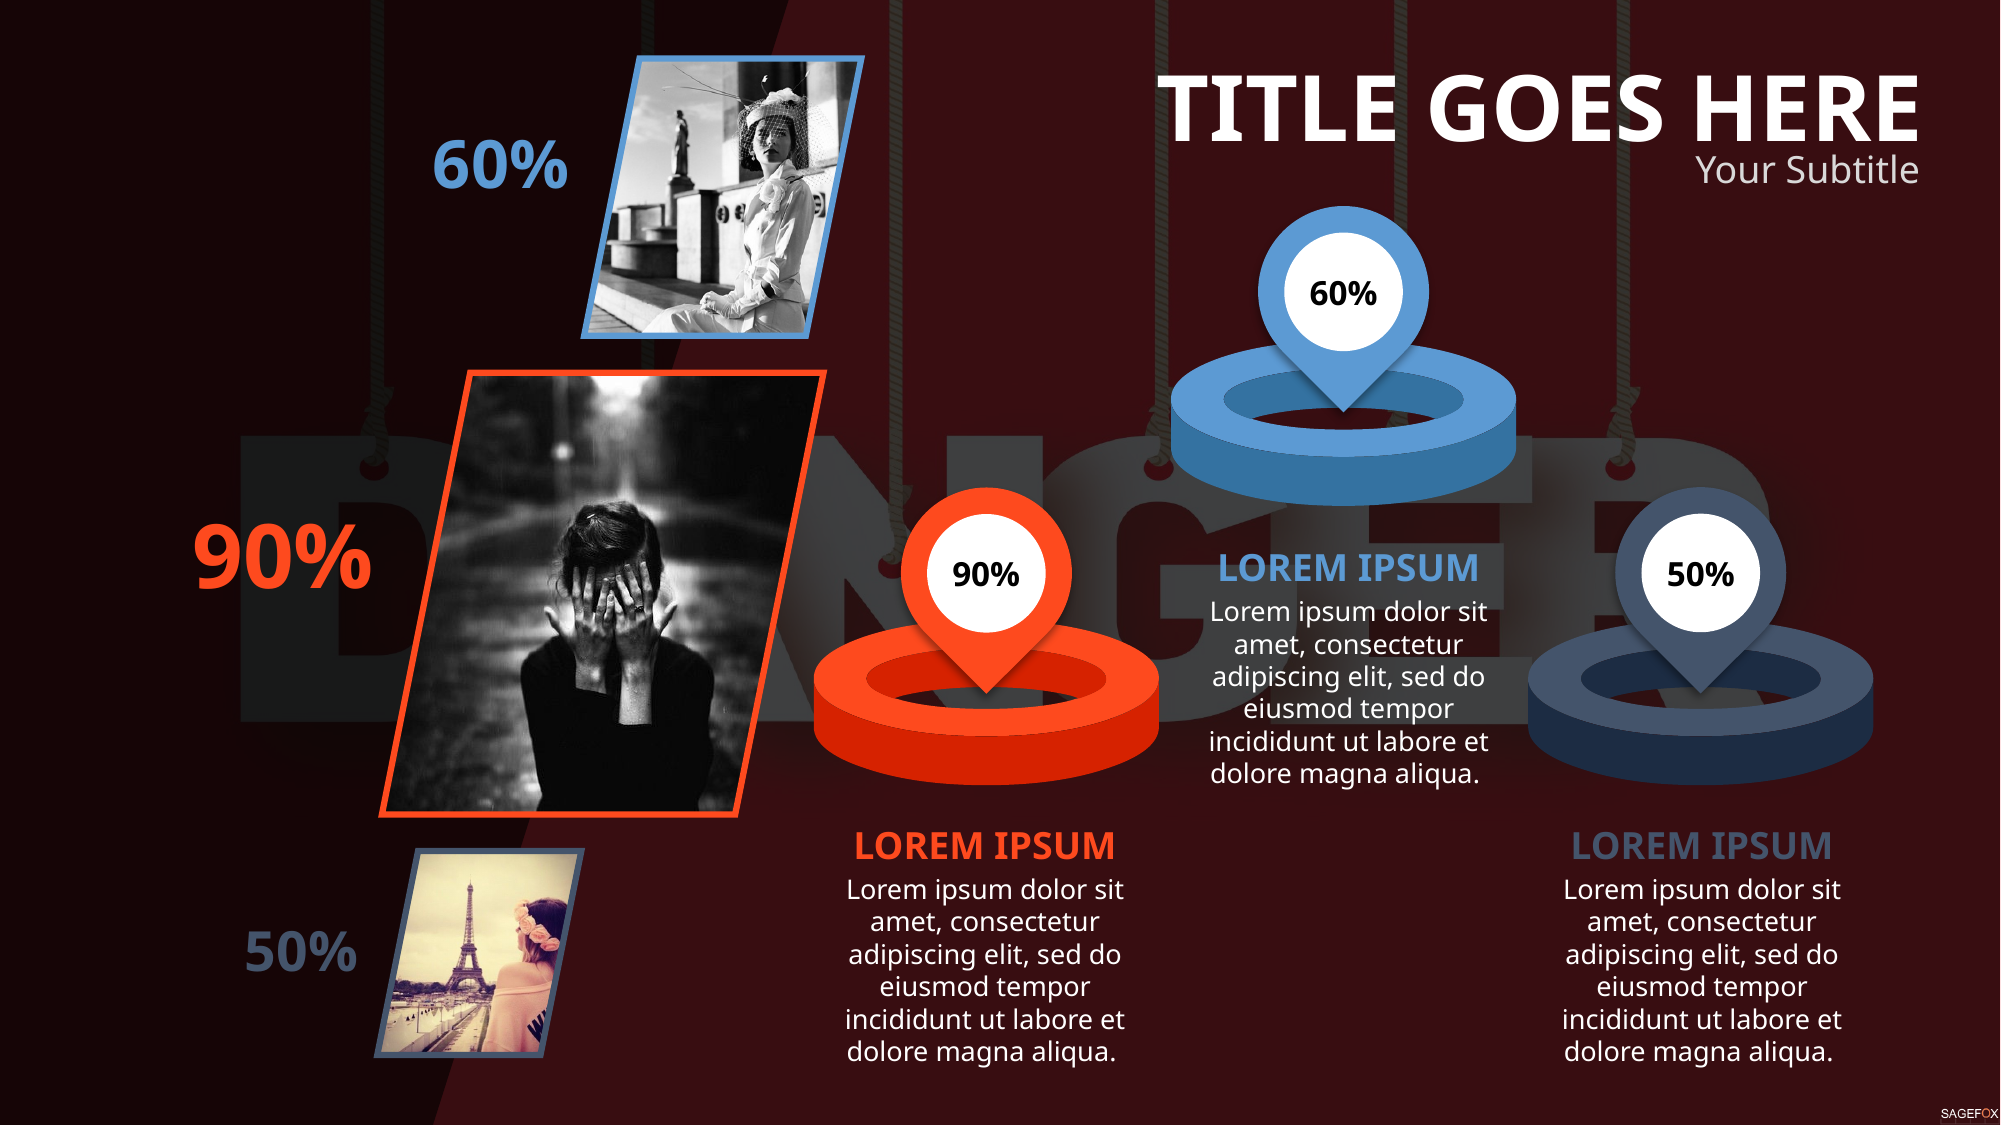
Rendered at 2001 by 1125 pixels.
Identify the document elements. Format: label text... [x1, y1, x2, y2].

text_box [900, 487, 1072, 659]
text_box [1258, 206, 1430, 377]
text_box 90% [192, 499, 375, 607]
text_box [582, 57, 863, 337]
text_box [380, 371, 825, 816]
text_box [375, 849, 583, 1057]
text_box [1528, 619, 1874, 786]
picture [1940, 0, 2001, 1125]
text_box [1035, 42, 1939, 199]
text_box LOREM IPSUM Lorem ipsum dolor sit amet, consectetur adipiscing elit, sed do eiusmod tempor incididunt ut labore et dolore magna aliqua. [1522, 814, 1882, 1075]
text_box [1170, 340, 1517, 506]
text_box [813, 619, 1159, 786]
text_box LOREM IPSUM Lorem ipsum dolor sit amet, consectetur adipiscing elit, sed do eiusmod tempor incididunt ut labore et dolore magna aliqua. [1168, 536, 1529, 797]
text_box [0, 0, 790, 1125]
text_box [1615, 487, 1787, 659]
text_box 60% [432, 121, 570, 202]
text_box 50% [244, 915, 359, 983]
text_box LOREM IPSUM Lorem ipsum dolor sit amet, consectetur adipiscing elit, sed do eiusmod tempor incididunt ut labore et dolore magna aliqua. [804, 814, 1165, 1075]
